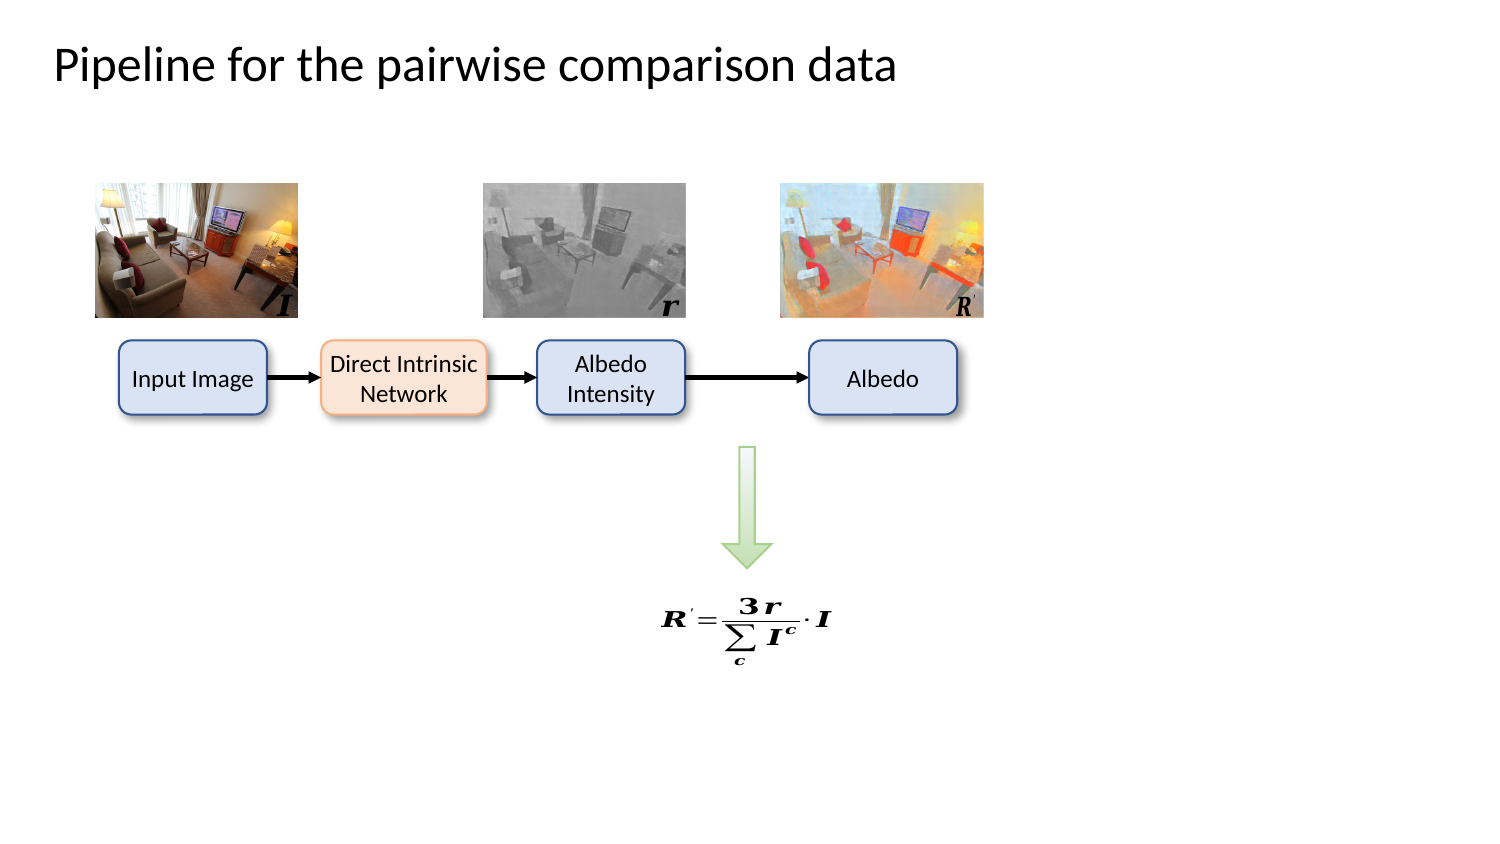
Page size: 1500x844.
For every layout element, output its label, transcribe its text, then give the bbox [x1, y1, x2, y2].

text_box Pipeline for the pairwise comparison data [38, 24, 1457, 100]
text_box Direct Intrinsic Network [320, 339, 488, 416]
text_box [720, 445, 774, 570]
text_box Input Image [117, 339, 269, 416]
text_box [780, 183, 984, 324]
text_box Albedo Intensity [536, 339, 687, 416]
text_box Albedo [808, 339, 959, 416]
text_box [483, 183, 686, 324]
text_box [95, 183, 298, 324]
